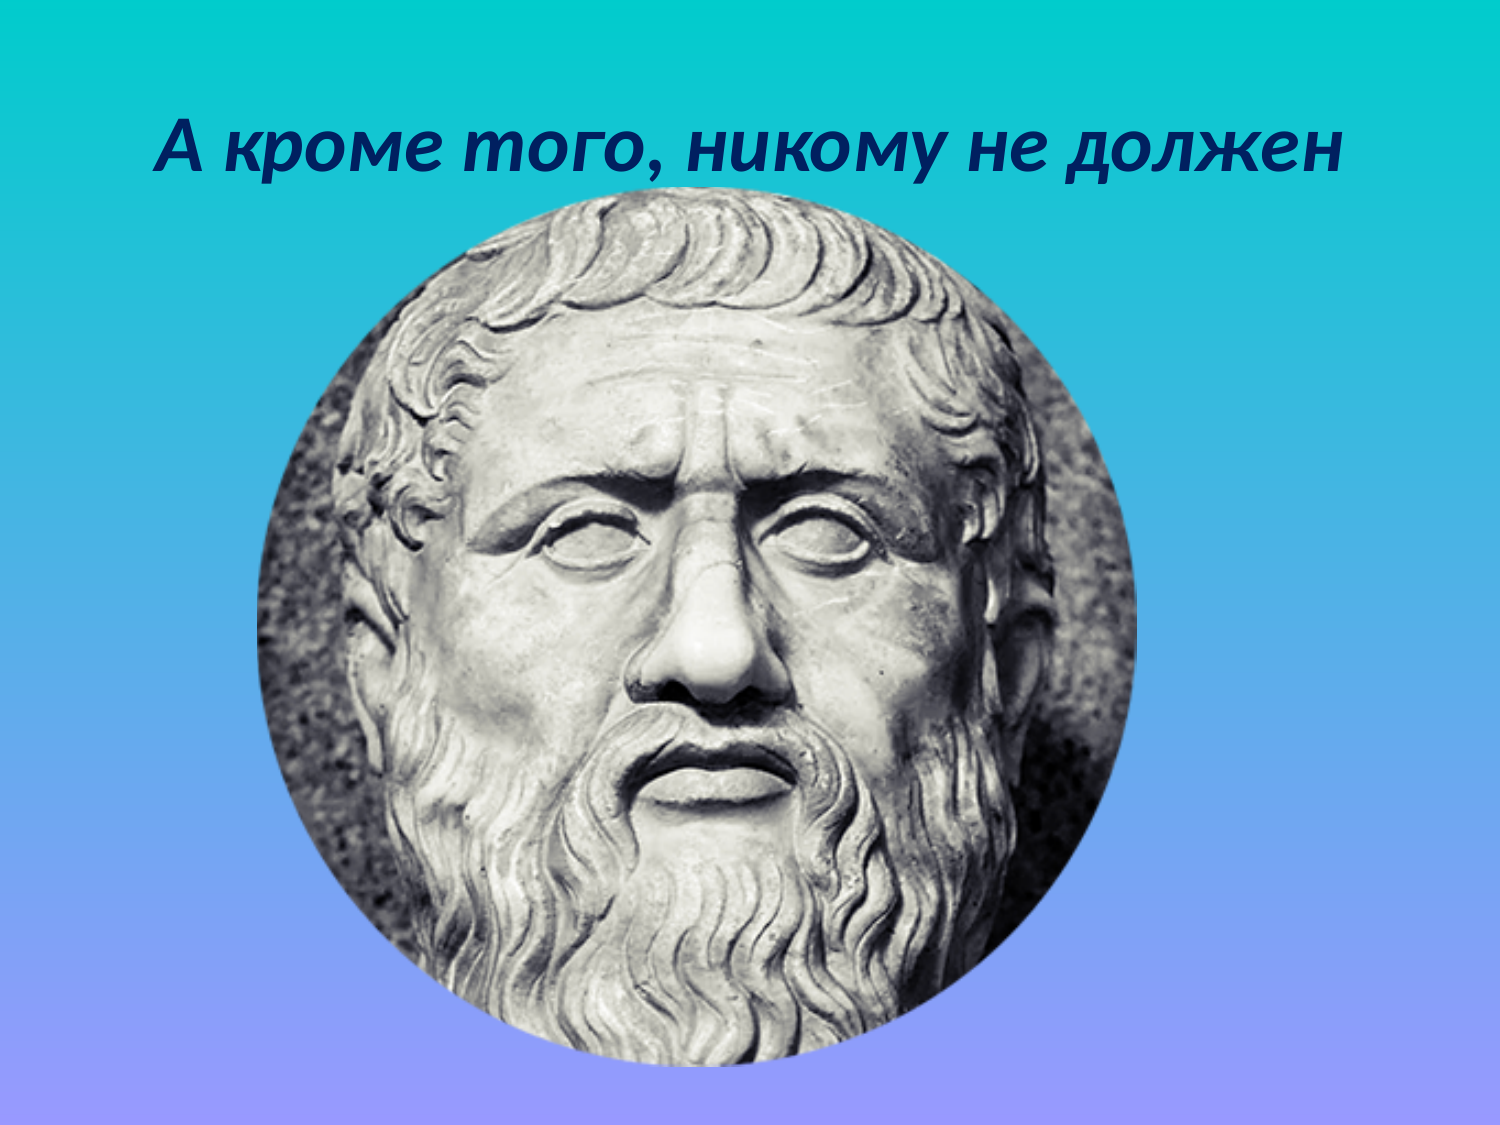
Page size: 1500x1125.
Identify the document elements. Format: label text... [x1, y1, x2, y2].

picture [257, 187, 1137, 1067]
title А кроме того, никому не должен [75, 45, 1425, 233]
